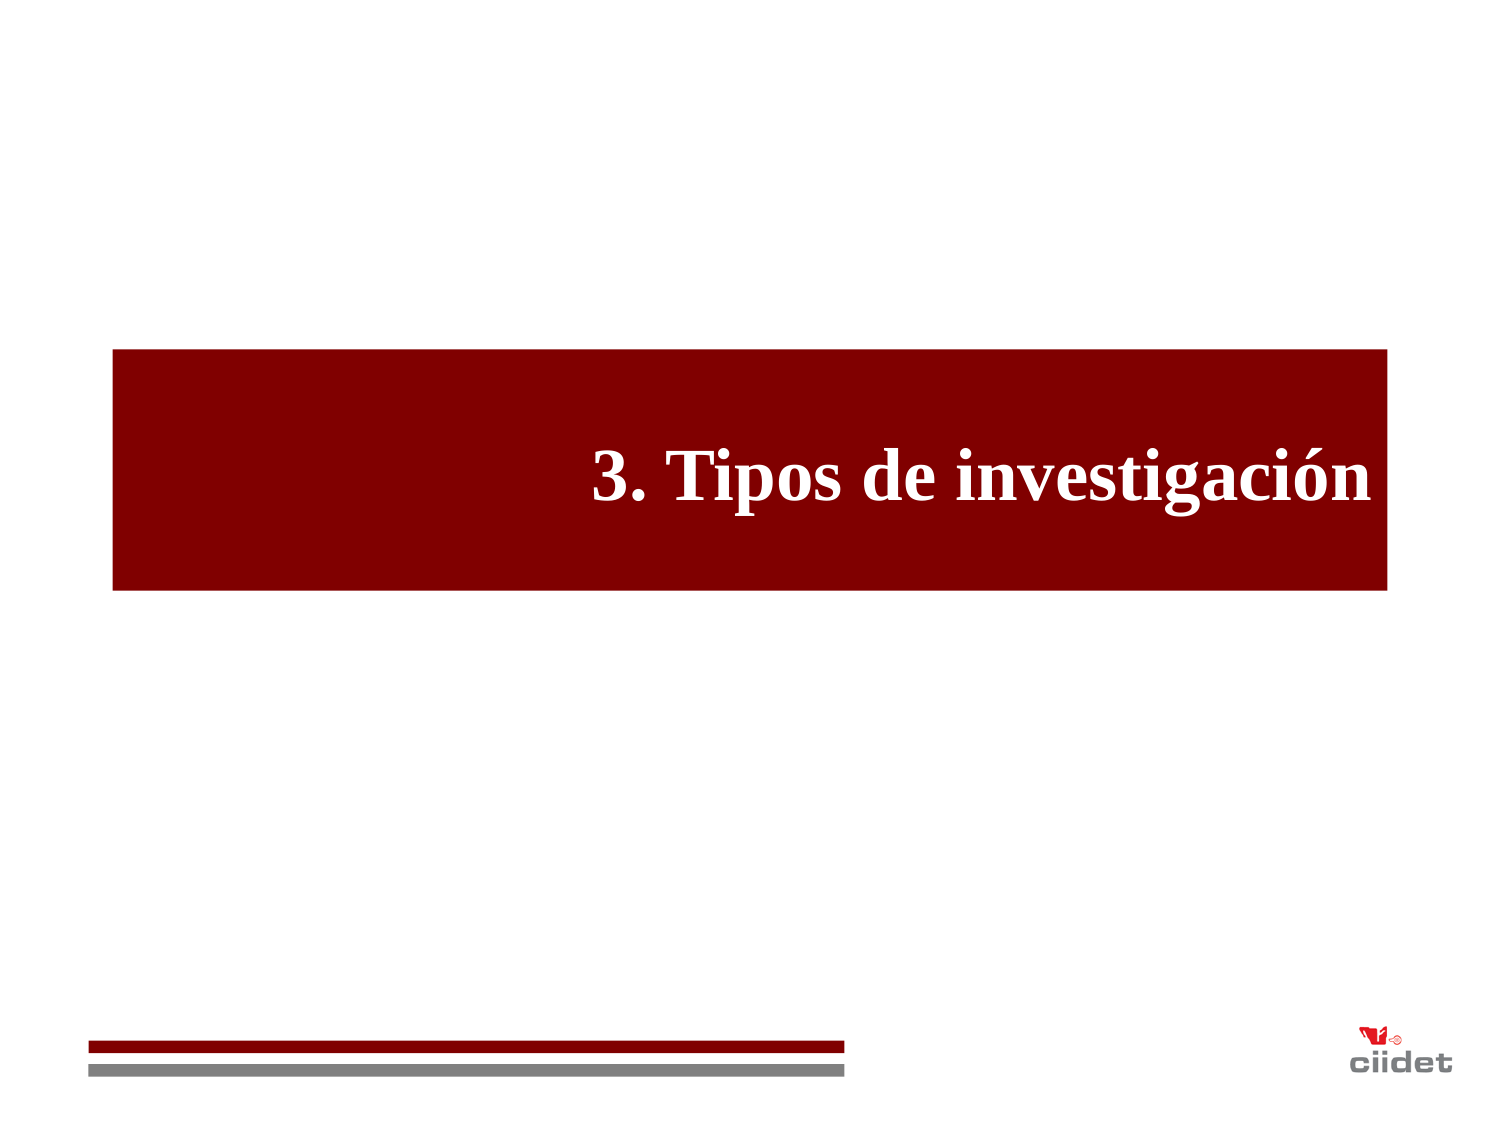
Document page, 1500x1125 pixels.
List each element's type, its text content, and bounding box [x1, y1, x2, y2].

picture [1340, 1023, 1459, 1080]
title 3. Tipos de investigación [112, 349, 1388, 591]
